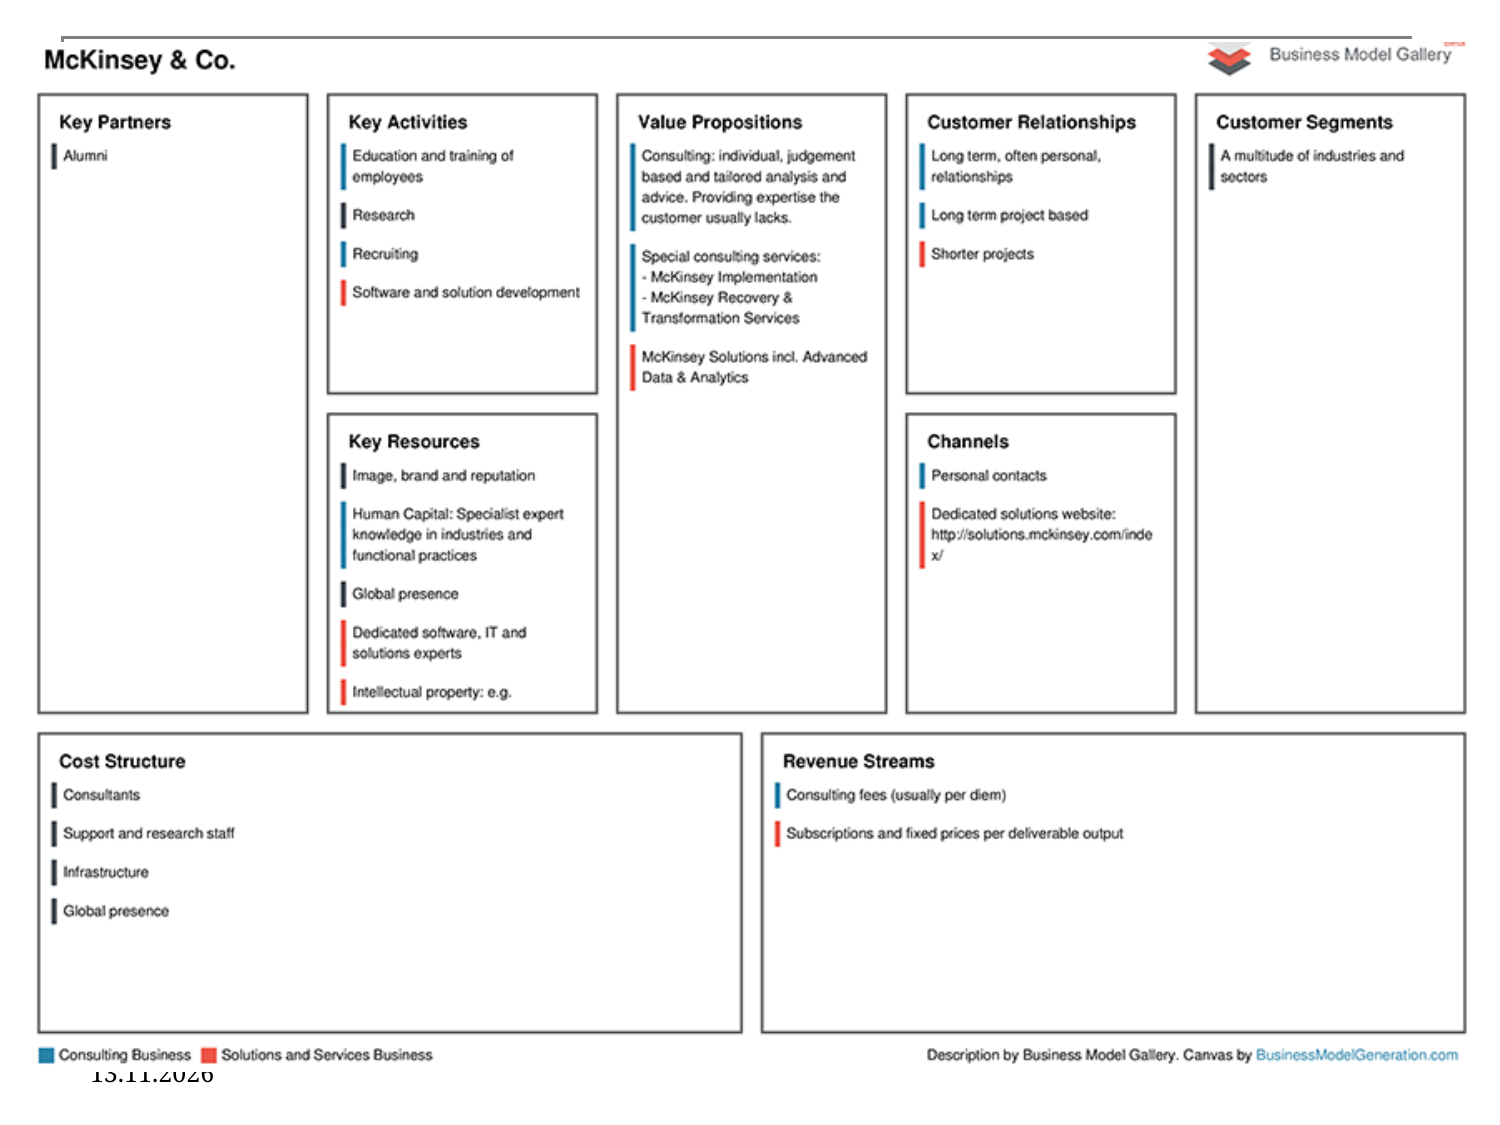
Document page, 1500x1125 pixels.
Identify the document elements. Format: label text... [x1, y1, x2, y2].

slide_number 12. 10. 2019 [75, 1078, 425, 1100]
picture [17, 42, 1486, 1072]
